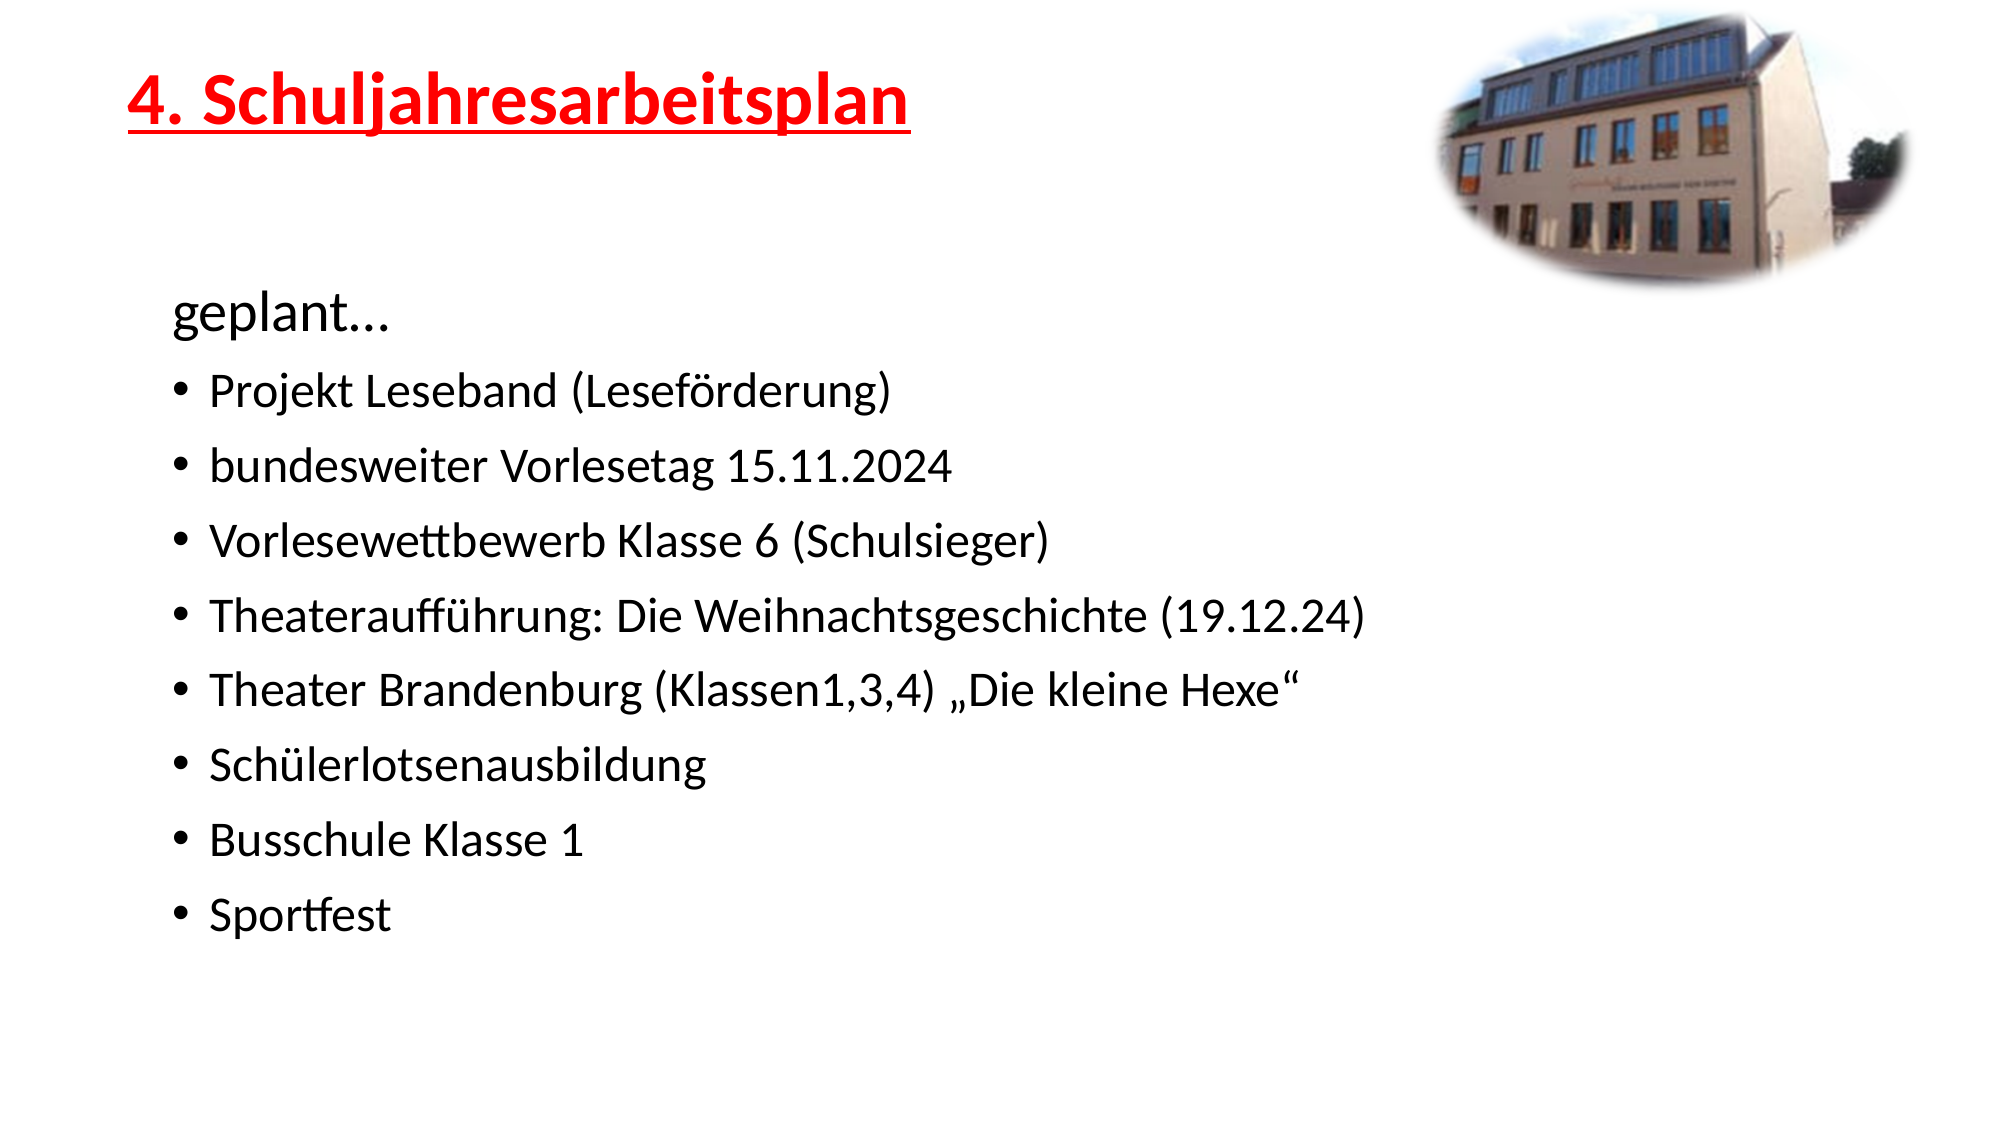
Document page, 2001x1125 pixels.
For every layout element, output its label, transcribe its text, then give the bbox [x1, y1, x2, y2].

list geplant… Projekt Leseband (Leseförderung) bundesweiter Vorlesetag 15.11.2024 Vorlesewettbewerb Klasse 6 (Schulsieger) Theateraufführung: Die Weihnachtsgeschichte (19.12.24) Theater Brandenburg (Klassen1,3,4) „Die kleine Hexe“ Schülerlotsenausbildung Busschule Klasse 1 Sportfest [157, 273, 1481, 1014]
text_box 4. Schuljahresarbeitsplan [80, 42, 958, 148]
picture [1425, 0, 1920, 300]
